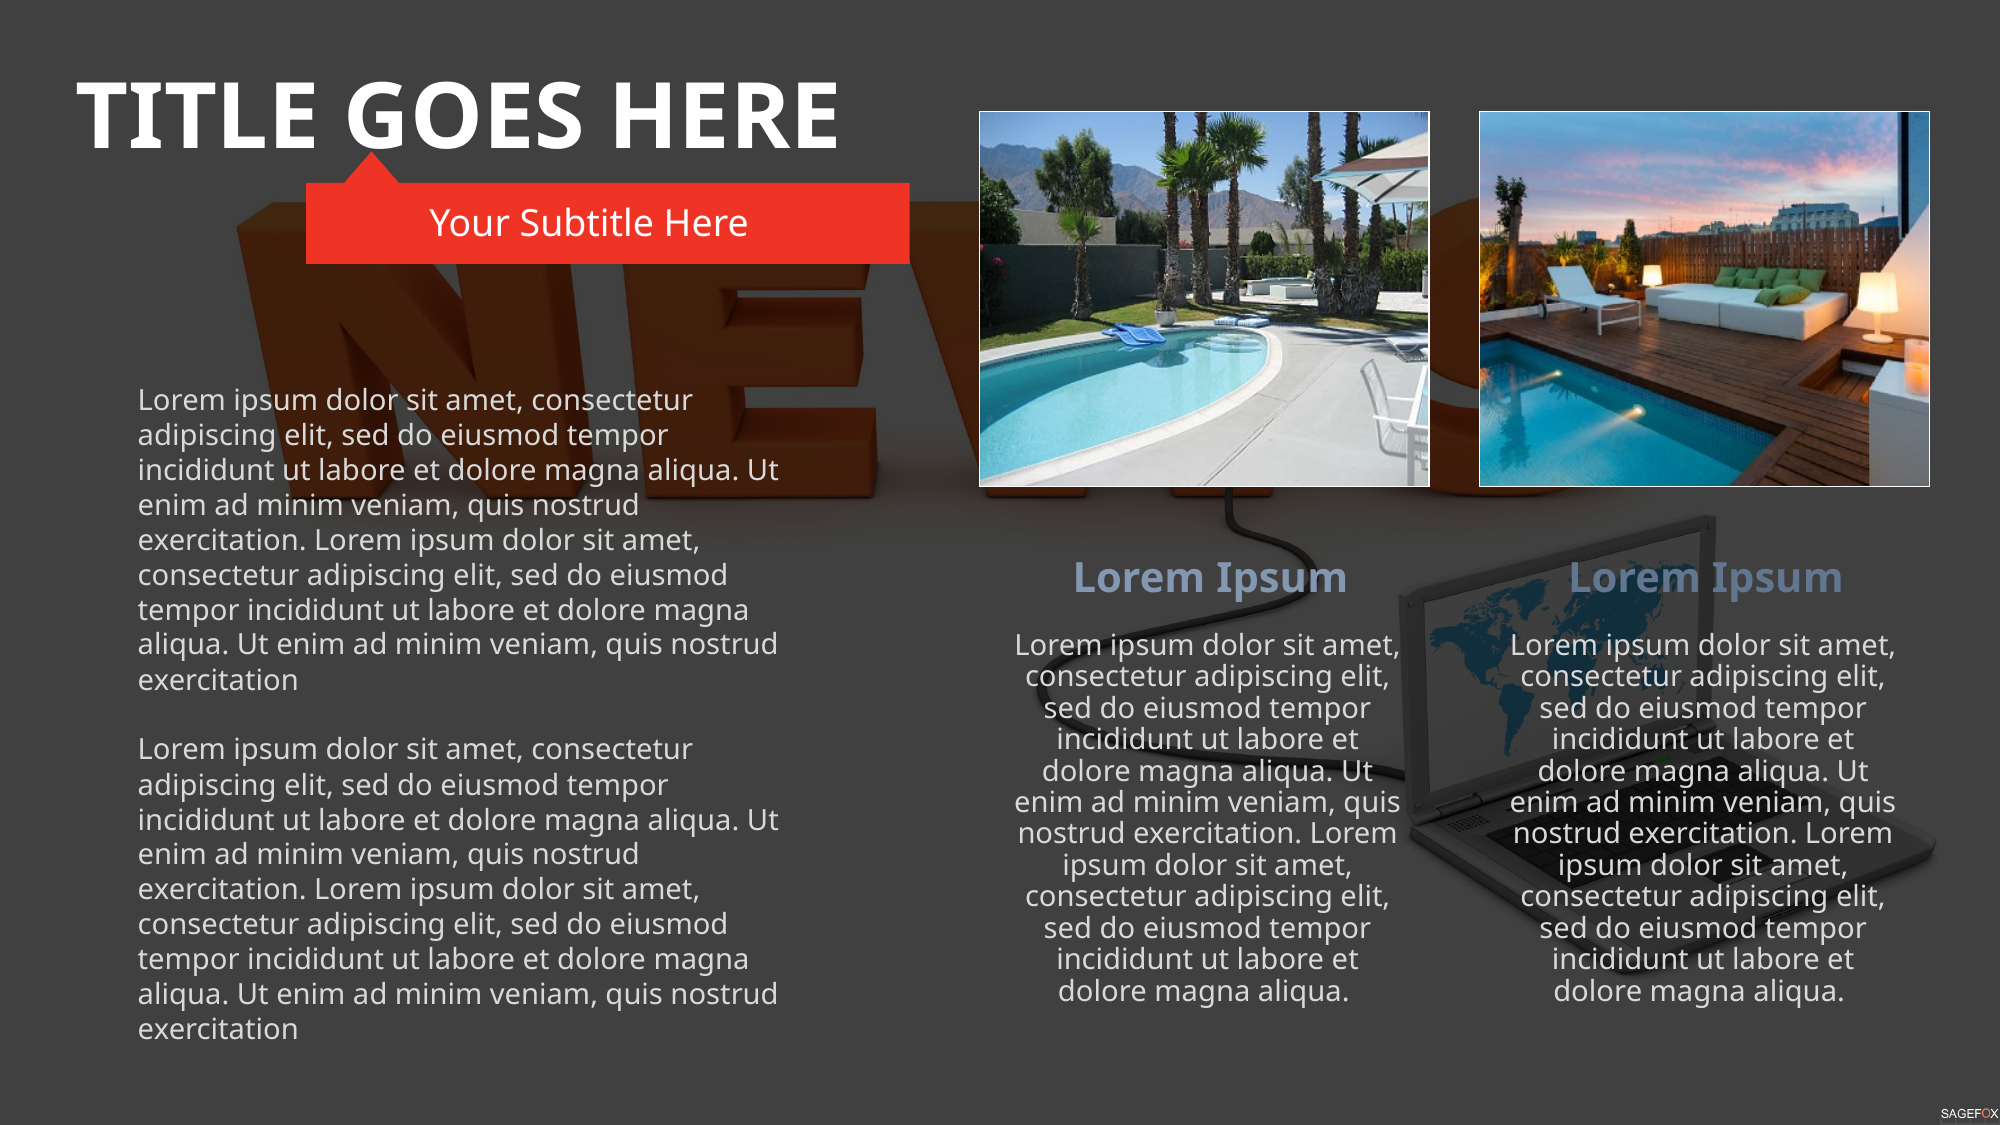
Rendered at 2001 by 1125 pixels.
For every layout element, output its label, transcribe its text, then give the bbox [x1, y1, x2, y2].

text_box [1509, 543, 1900, 1006]
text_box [1013, 543, 1404, 1006]
text_box TITLE GOES HERE [60, 49, 965, 175]
picture [0, 0, 2001, 1125]
text_box [978, 110, 1430, 487]
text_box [306, 151, 910, 264]
text_box [1478, 110, 1930, 487]
text_box Lorem ipsum dolor sit amet, consectetur adipiscing elit, sed do eiusmod tempor incididunt ut labore et dolore magna aliqua. Ut enim ad minim veniam, quis nostrud exercitation. Lorem ipsum dolor sit amet, consectetur adipiscing elit, sed do eiusmod tempor incididunt ut labore et dolore magna aliqua. Ut enim ad minim veniam, quis nostrud exercitation Lorem ipsum dolor sit amet, consectetur adipiscing elit, sed do eiusmod tempor incididunt ut labore et dolore magna aliqua. Ut enim ad minim veniam, quis nostrud exercitation. Lorem ipsum dolor sit amet, consectetur adipiscing elit, sed do eiusmod tempor incididunt ut labore et dolore magna aliqua. Ut enim ad minim veniam, quis nostrud exercitation [122, 373, 798, 1125]
